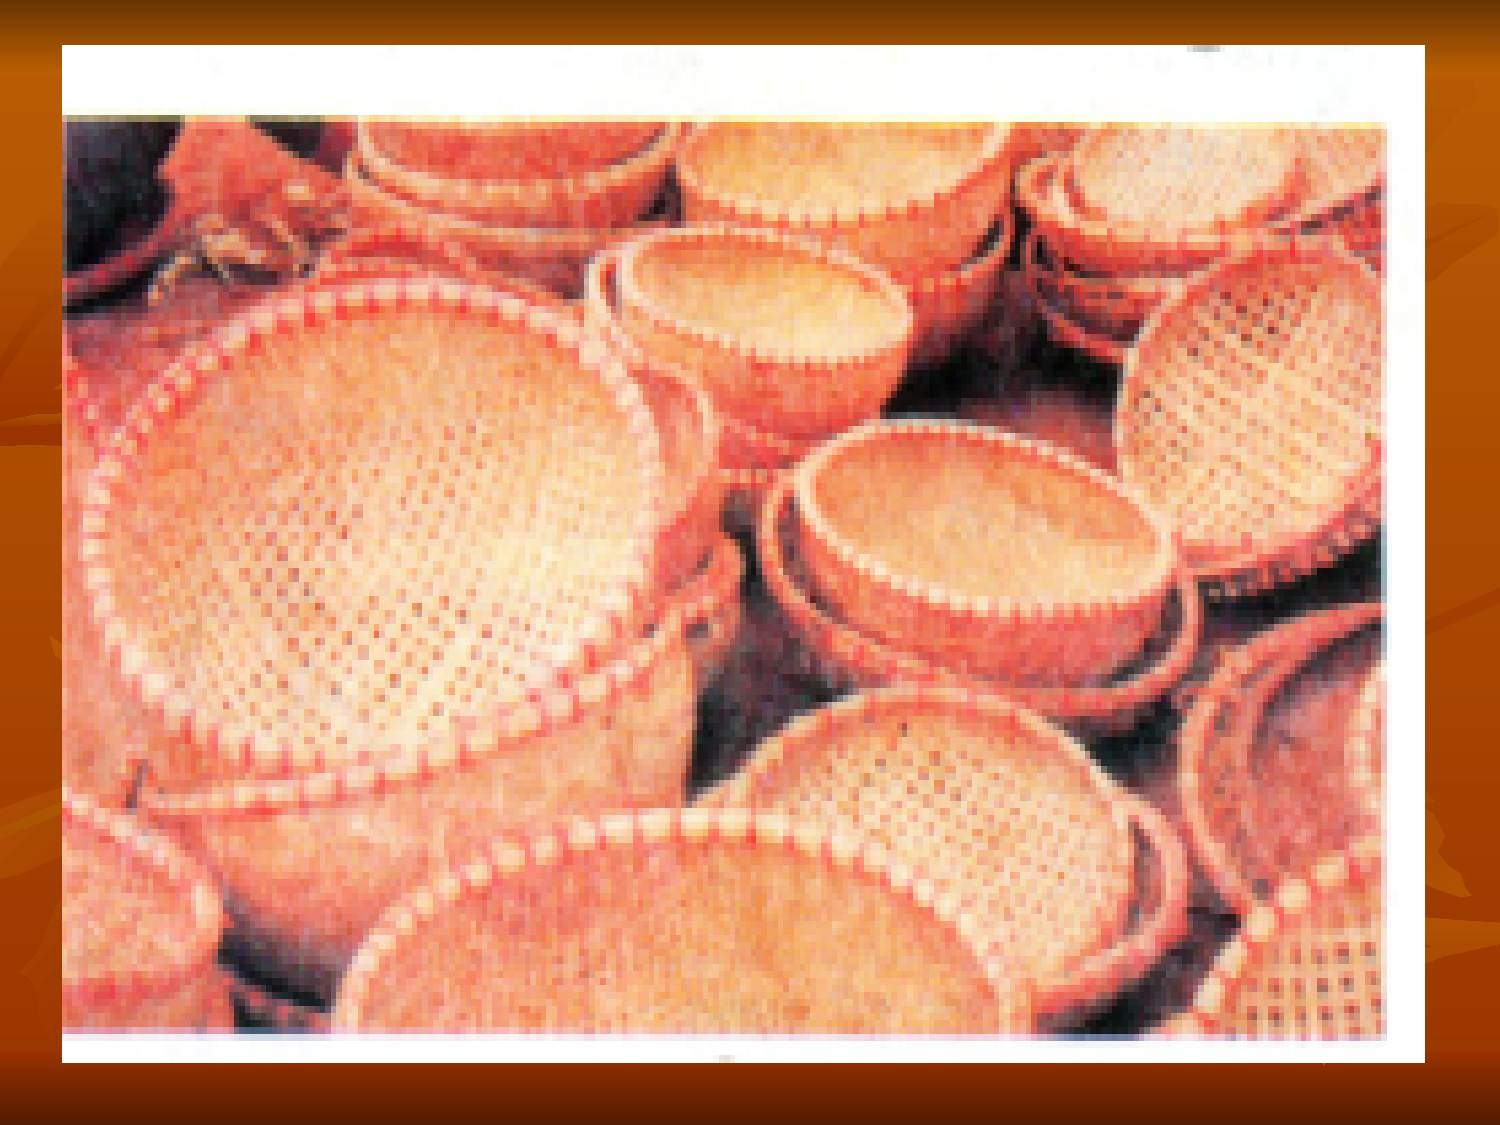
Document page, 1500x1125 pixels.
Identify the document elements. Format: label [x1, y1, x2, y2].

title [62, 45, 1426, 1063]
